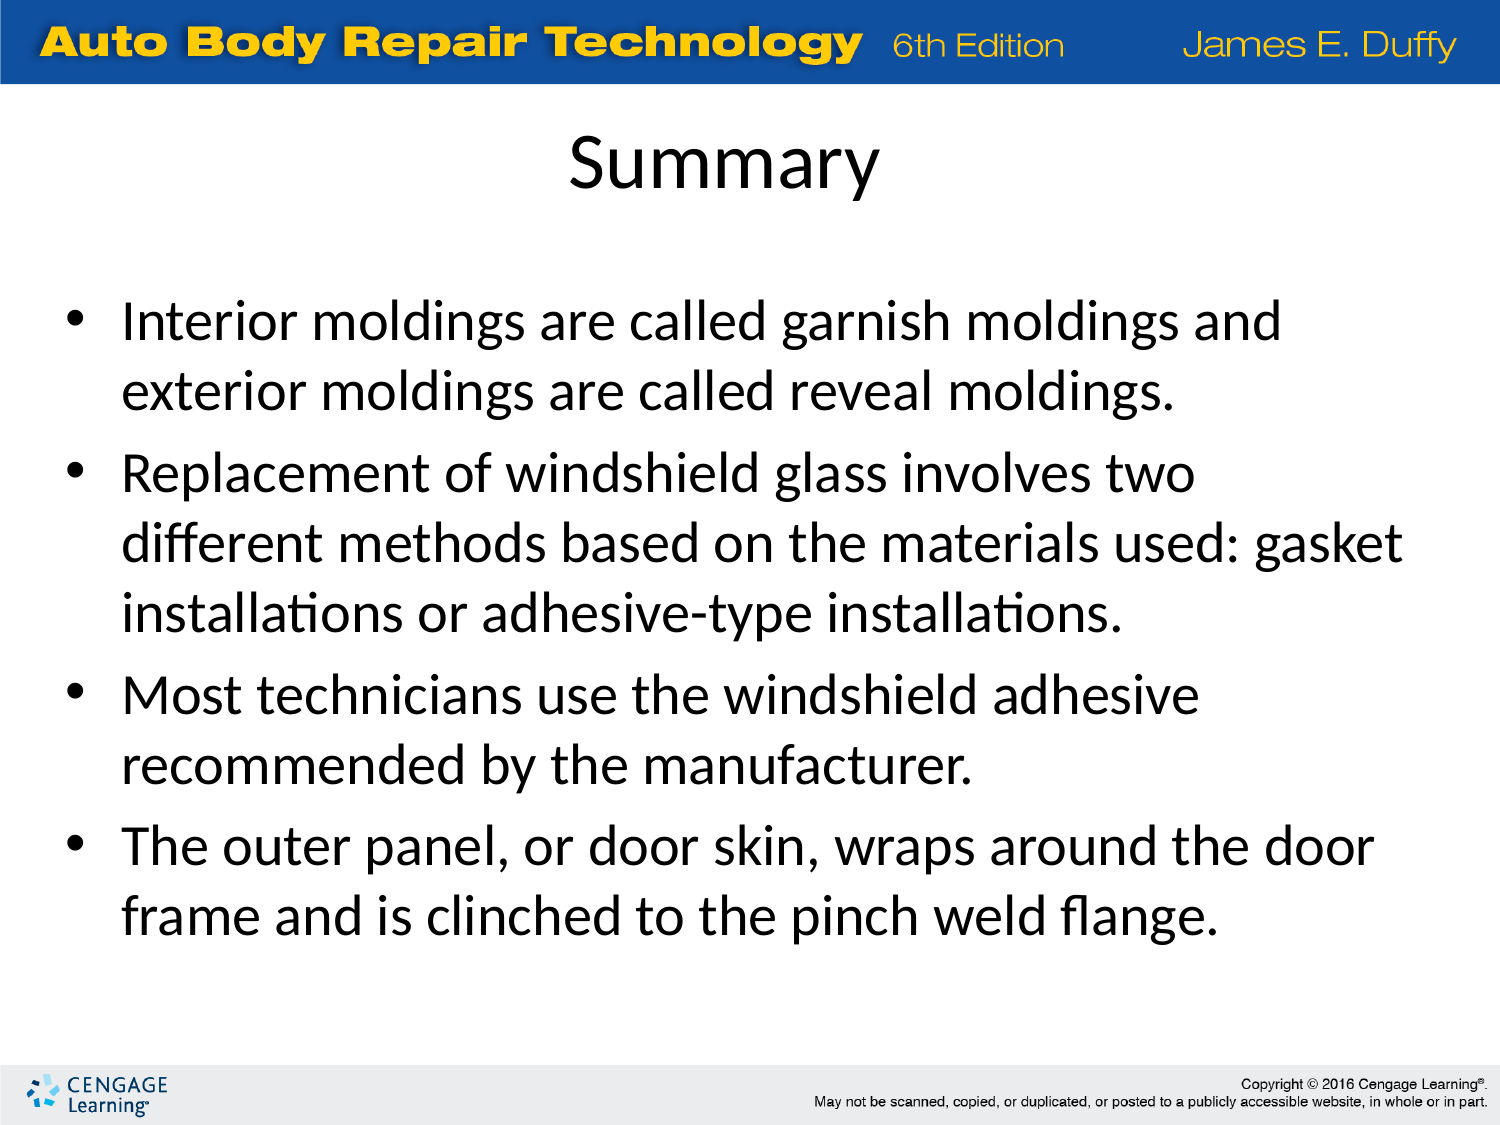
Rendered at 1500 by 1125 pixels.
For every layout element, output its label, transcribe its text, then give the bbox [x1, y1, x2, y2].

list Interior moldings are called garnish moldings and exterior moldings are called reveal moldings. Replacement of windshield glass involves two different methods based on the materials used: gasket installations or adhesive-type installations. Most technicians use the windshield adhesive recommended by the manufacturer. The outer panel, or door skin, wraps around the door frame and is clinched to the pinch weld flange. [50, 275, 1425, 1038]
picture [0, 0, 1500, 1125]
title Summary [87, 99, 1363, 213]
